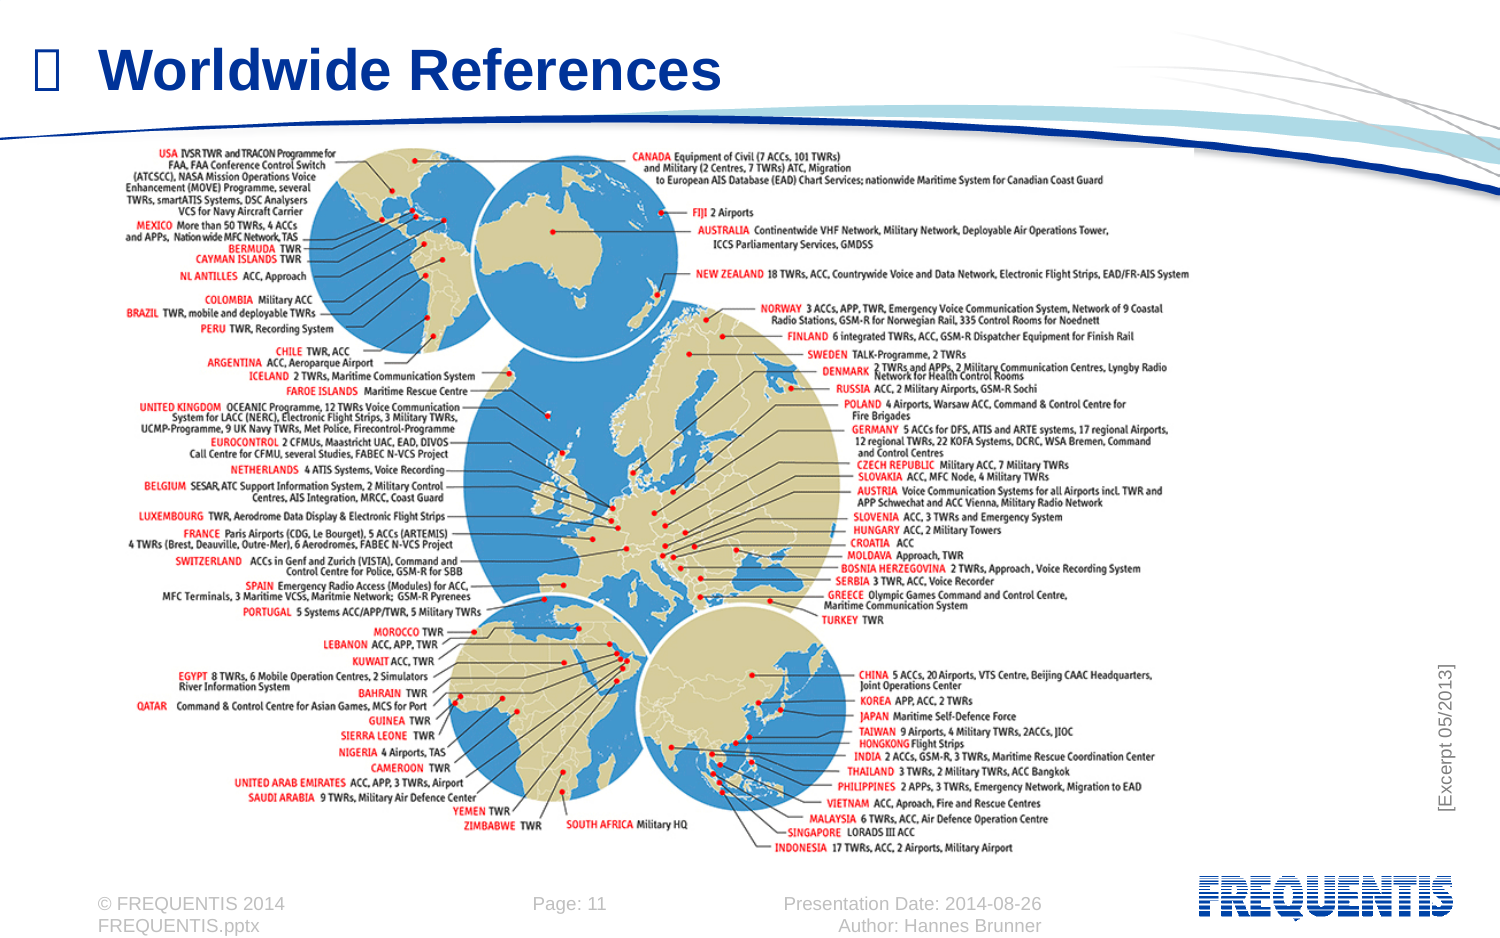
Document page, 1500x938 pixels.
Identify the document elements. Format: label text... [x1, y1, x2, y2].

text_box [Excerpt 05/2013] [1425, 649, 1463, 828]
picture [1193, 870, 1459, 927]
title Worldwide References [98, 21, 1471, 112]
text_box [30, 148, 1195, 858]
picture [0, 29, 1500, 233]
